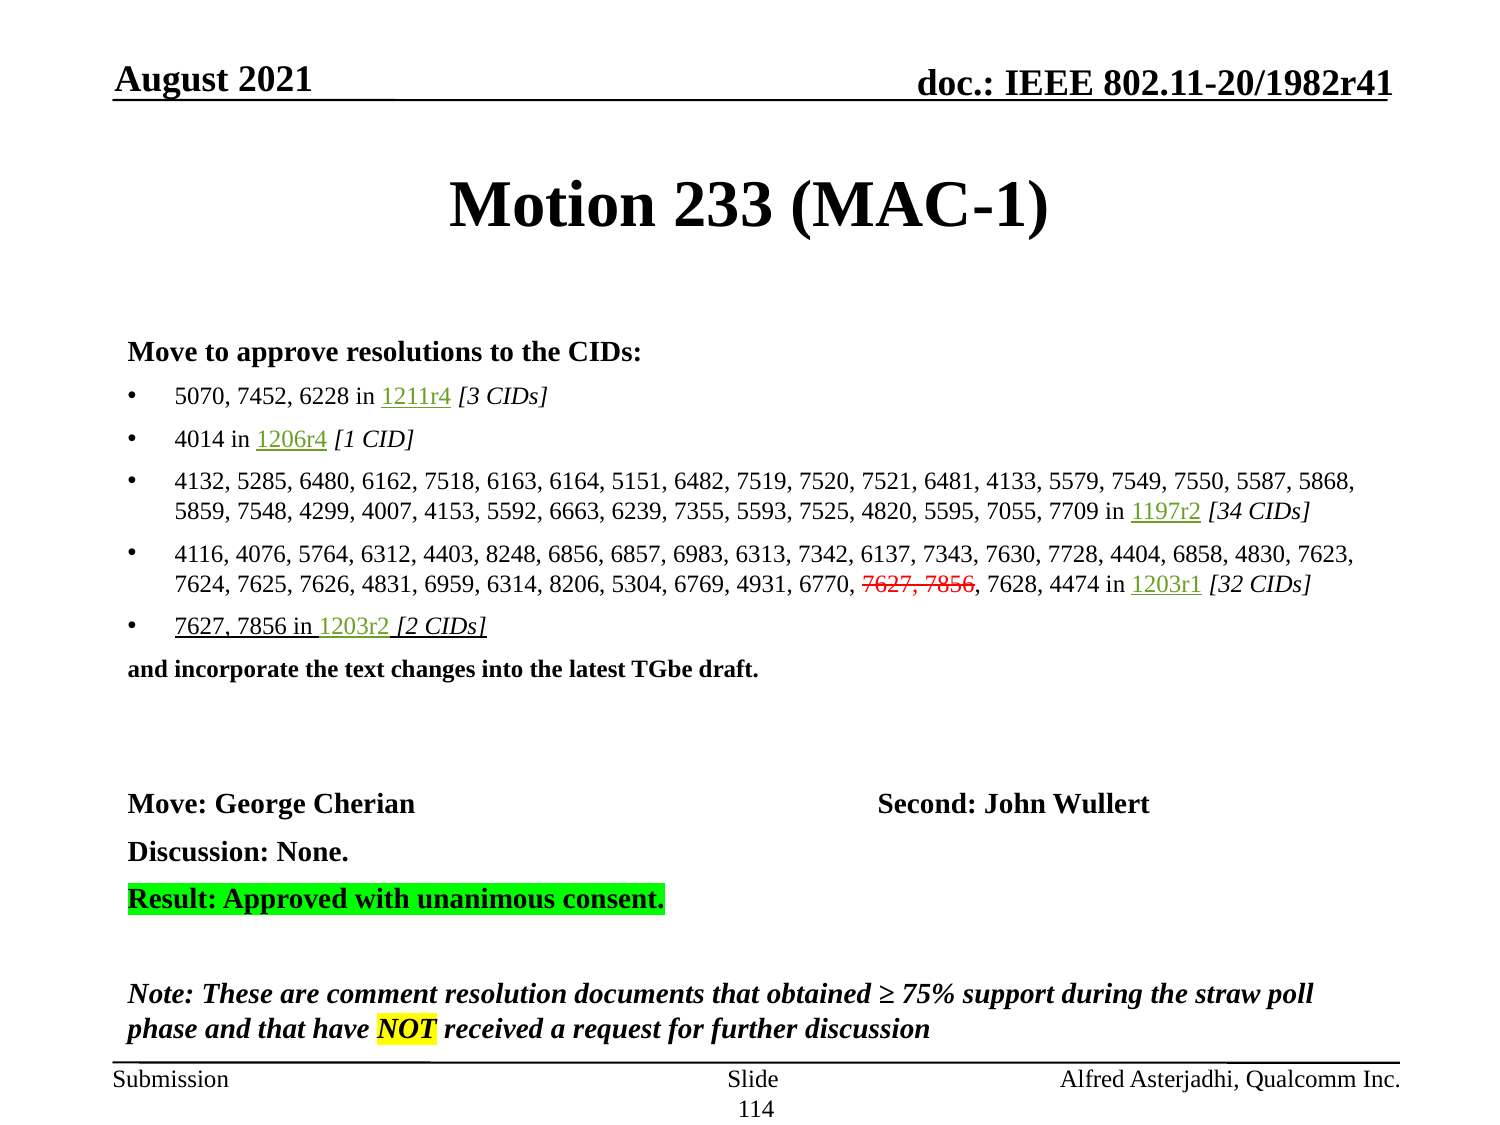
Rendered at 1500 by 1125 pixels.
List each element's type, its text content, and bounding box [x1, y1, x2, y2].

list Move to approve resolutions to the CIDs: 5070, 7452, 6228 in 1211r4 [3 CIDs] 4014 in 1206r4 [1 CID] 4132, 5285, 6480, 6162, 7518, 6163, 6164, 5151, 6482, 7519, 7520, 7521, 6481, 4133, 5579, 7549, 7550, 5587, 5868, 5859, 7548, 4299, 4007, 4153, 5592, 6663, 6239, 7355, 5593, 7525, 4820, 5595, 7055, 7709 in 1197r2 [34 CIDs] 4116, 4076, 5764, 6312, 4403, 8248, 6856, 6857, 6983, 6313, 7342, 6137, 7343, 7630, 7728, 4404, 6858, 4830, 7623, 7624, 7625, 7626, 4831, 6959, 6314, 8206, 5304, 6769, 4931, 6770, 7627, 7856, 7628, 4474 in 1203r1 [32 CIDs] 7627, 7856 in 1203r2 [2 CIDs] and incorporate the text changes into the latest TGbe draft. Move: George Cherian Second: John Wullert Discussion: None. Result: Approved with unanimous consent. Note: These are comment resolution documents that obtained ≥ 75% support during the straw poll phase and that have NOT received a request for further discussion [112, 324, 1388, 1063]
title Motion 233 (MAC-1) [112, 112, 1388, 288]
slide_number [114, 54, 423, 100]
slide_number Slide 114 [712, 1061, 800, 1123]
footer Alfred Asterjadhi, Qualcomm Inc. [878, 1061, 1402, 1093]
